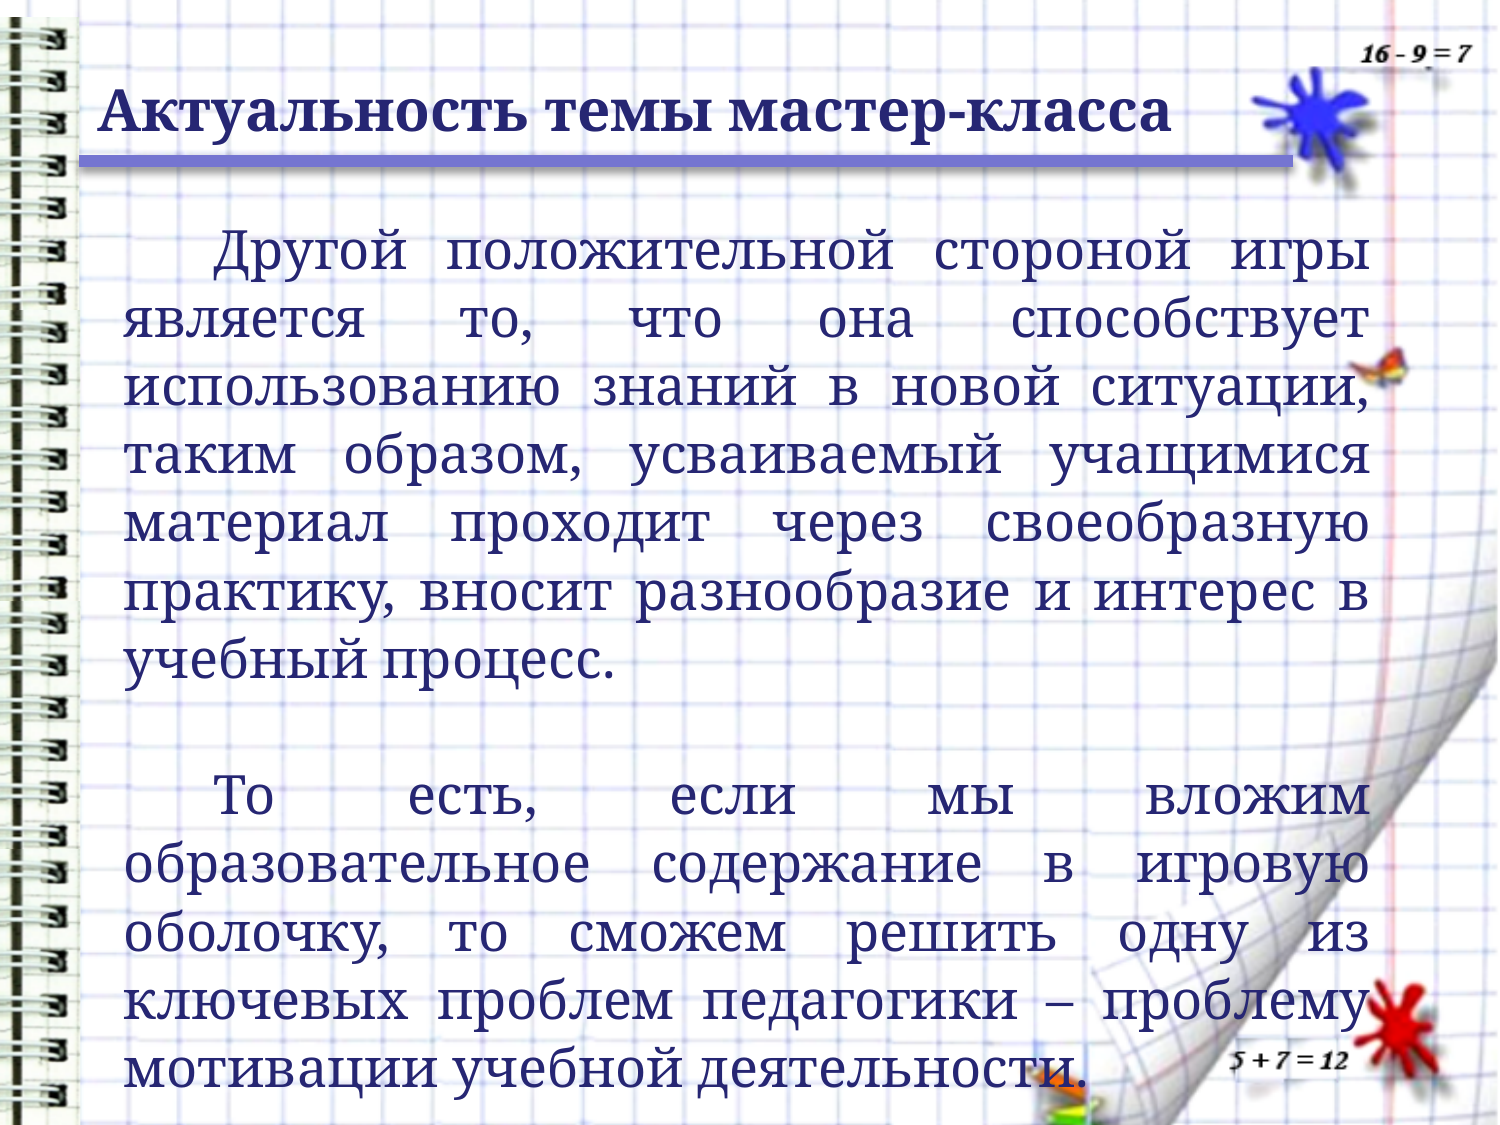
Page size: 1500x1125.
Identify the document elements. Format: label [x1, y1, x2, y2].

text_box [0, 0, 1500, 1125]
